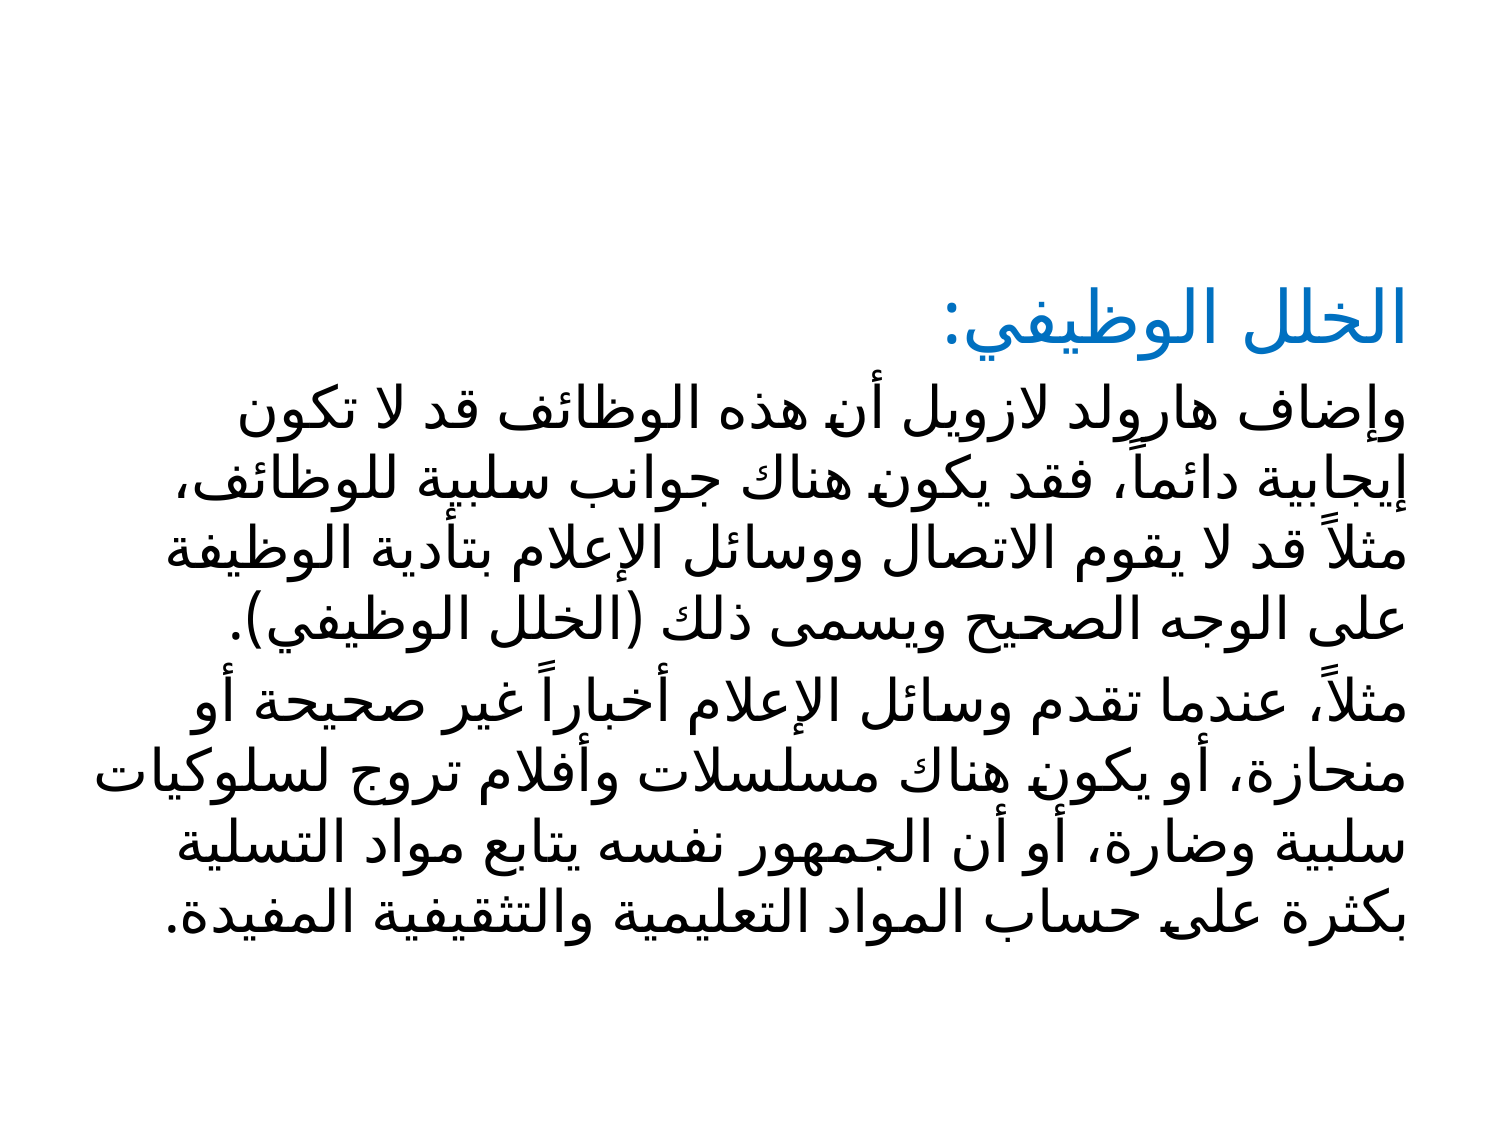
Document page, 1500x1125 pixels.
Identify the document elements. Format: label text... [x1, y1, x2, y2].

list الخلل الوظيفي: وإضاف هارولد لازويل أن هذه الوظائف قد لا تكون إيجابية دائماً، فقد يكون هناك جوانب سلبية للوظائف، مثلاً قد لا يقوم الاتصال ووسائل الإعلام بتأدية الوظيفة على الوجه الصحيح ويسمى ذلك (الخلل الوظيفي). مثلاً، عندما تقدم وسائل الإعلام أخباراً غير صحيحة أو منحازة، أو يكون هناك مسلسلات وأفلام تروج لسلوكيات سلبية وضارة، أو أن الجمهور نفسه يتابع مواد التسلية بكثرة على حساب المواد التعليمية والتثقيفية المفيدة. [75, 262, 1425, 1005]
